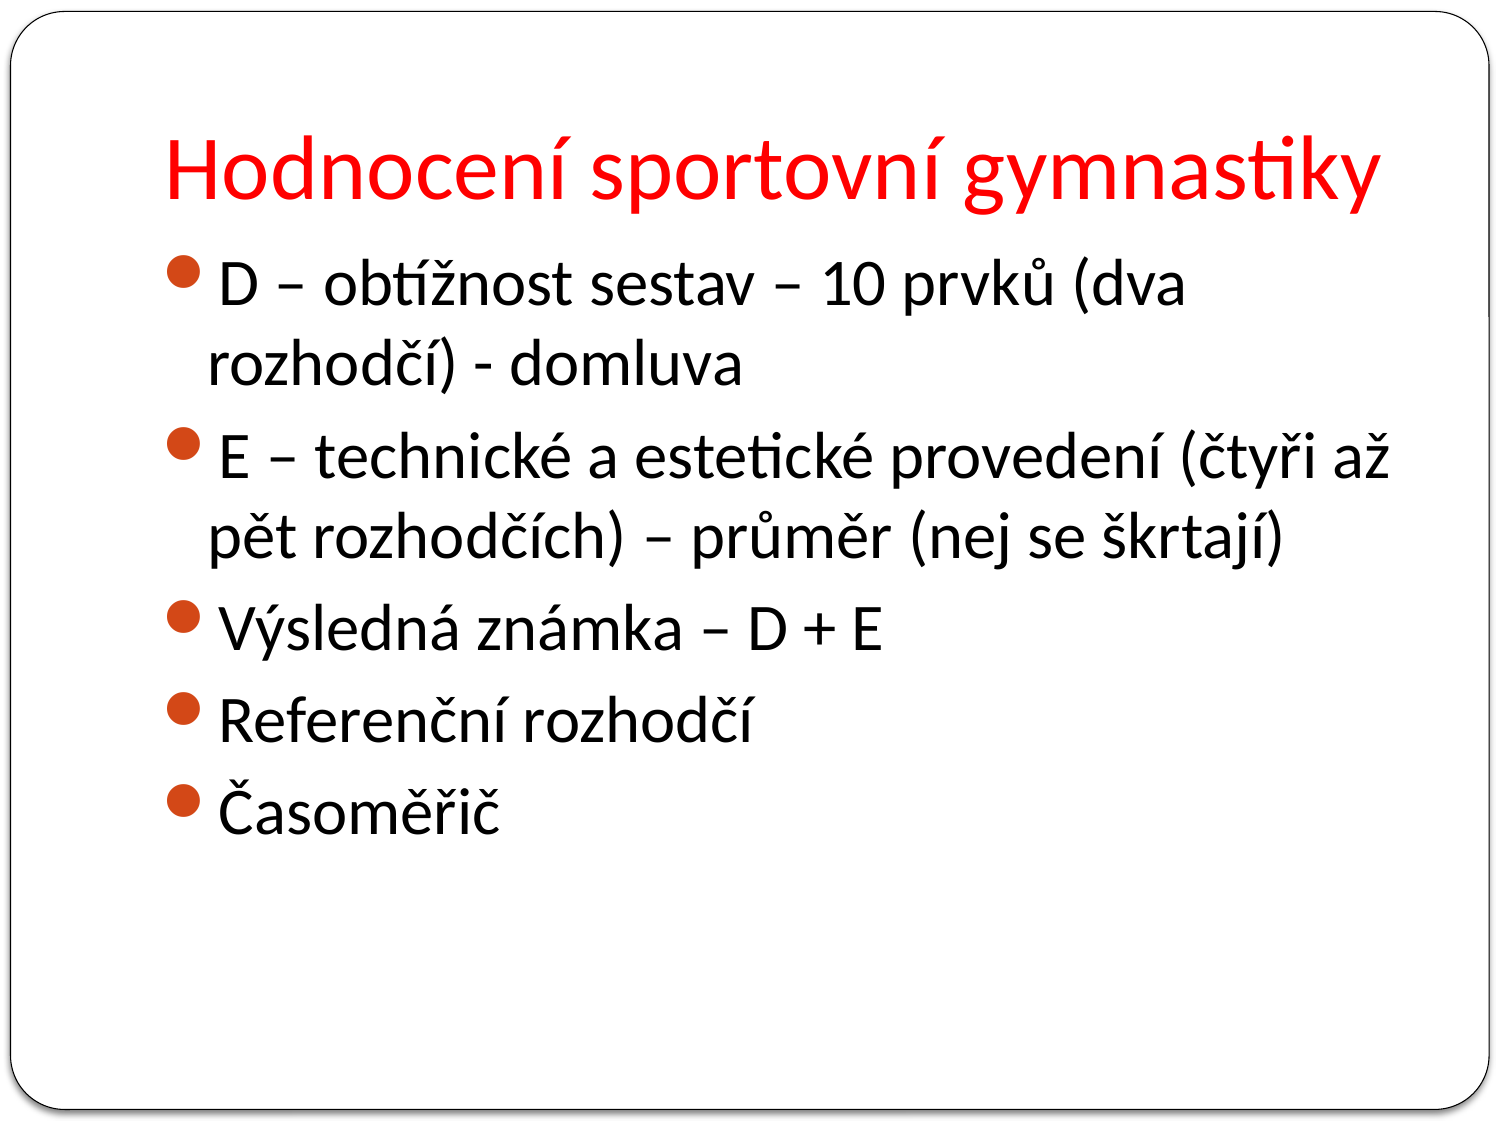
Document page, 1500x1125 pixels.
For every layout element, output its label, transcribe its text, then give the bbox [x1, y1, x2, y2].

list D – obtížnost sestav – 10 prvků (dva rozhodčí) - domluva E – technické a estetické provedení (čtyři až pět rozhodčích) – průměr (nej se škrtají) Výsledná známka – D + E Referenční rozhodčí Časoměřič [147, 231, 1423, 982]
title Hodnocení sportovní gymnastiky [150, 45, 1425, 233]
